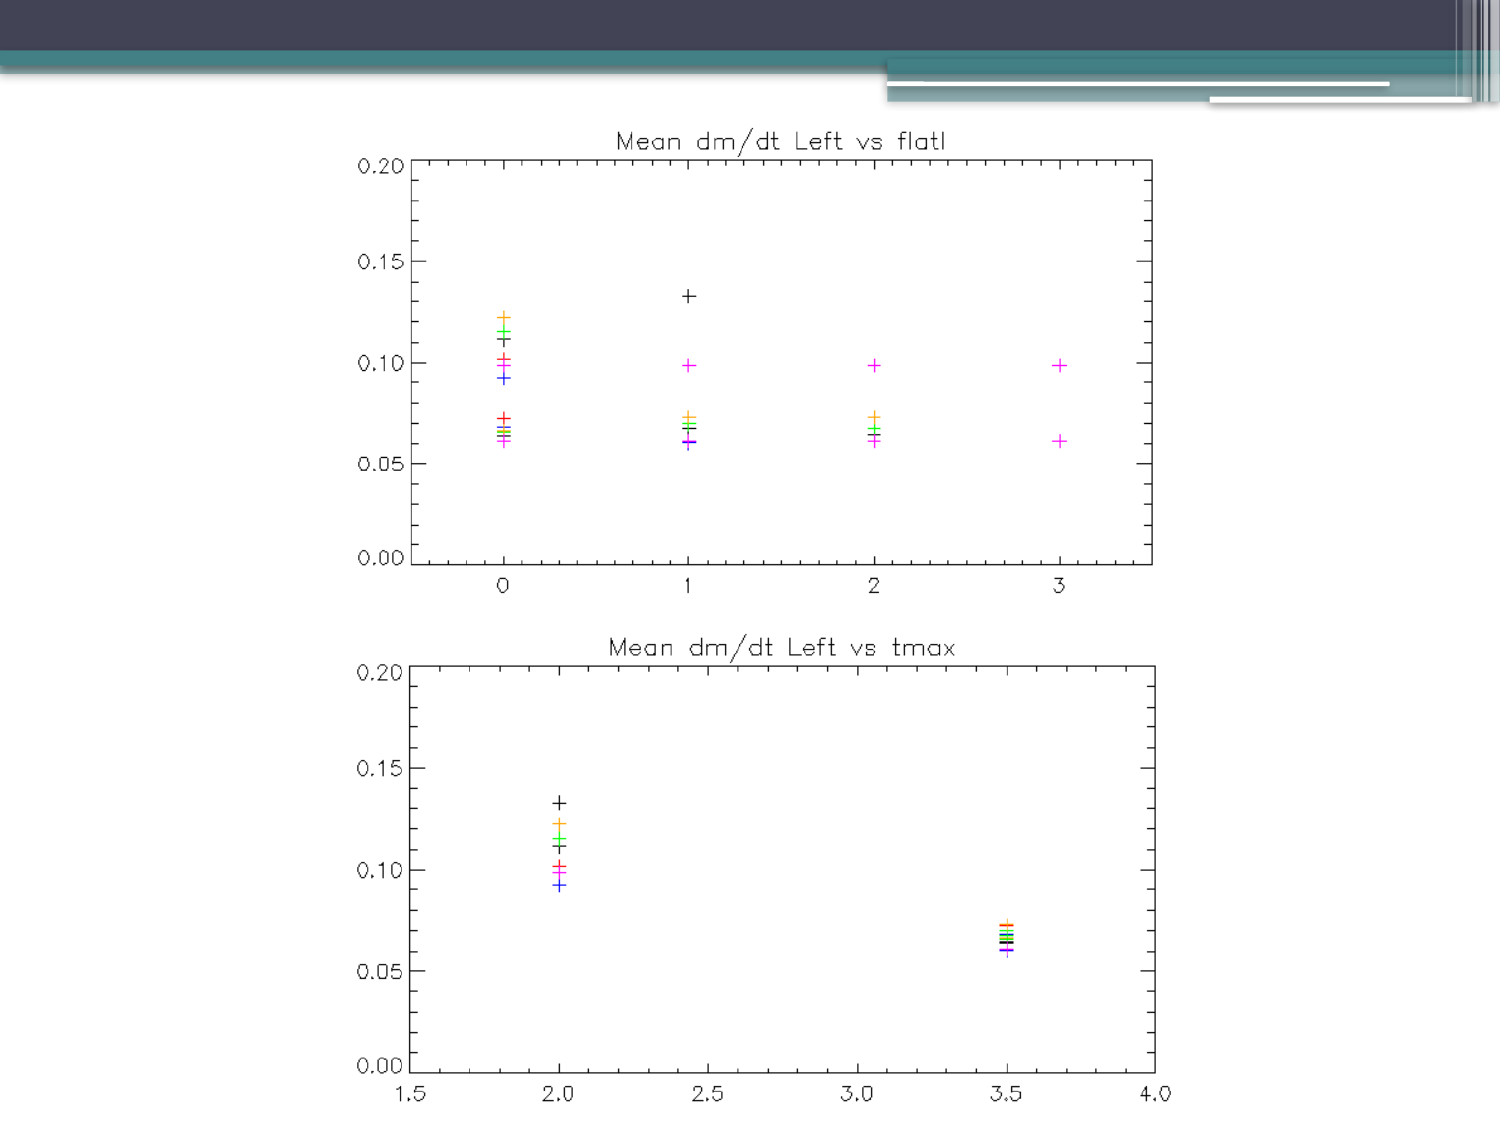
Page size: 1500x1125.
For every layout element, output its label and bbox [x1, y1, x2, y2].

picture [300, 111, 1210, 1125]
